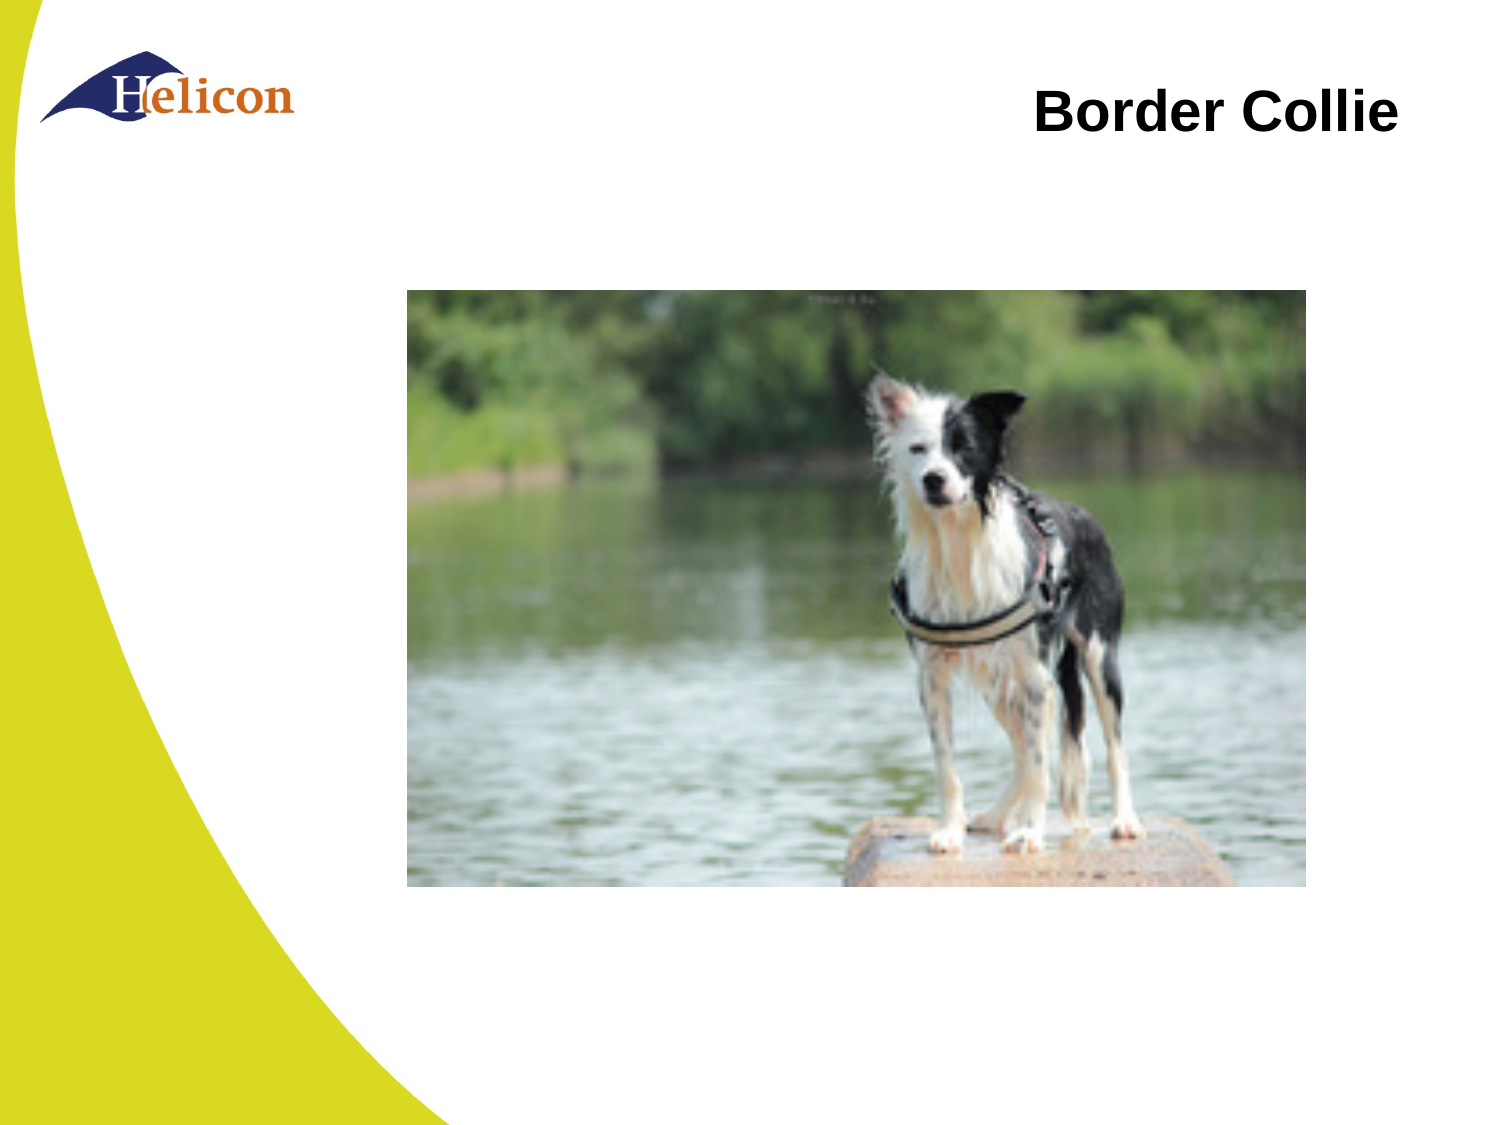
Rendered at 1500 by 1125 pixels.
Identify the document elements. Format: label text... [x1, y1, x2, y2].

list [407, 290, 1306, 888]
title Border Collie [324, 54, 1415, 161]
picture [0, 0, 1500, 1125]
